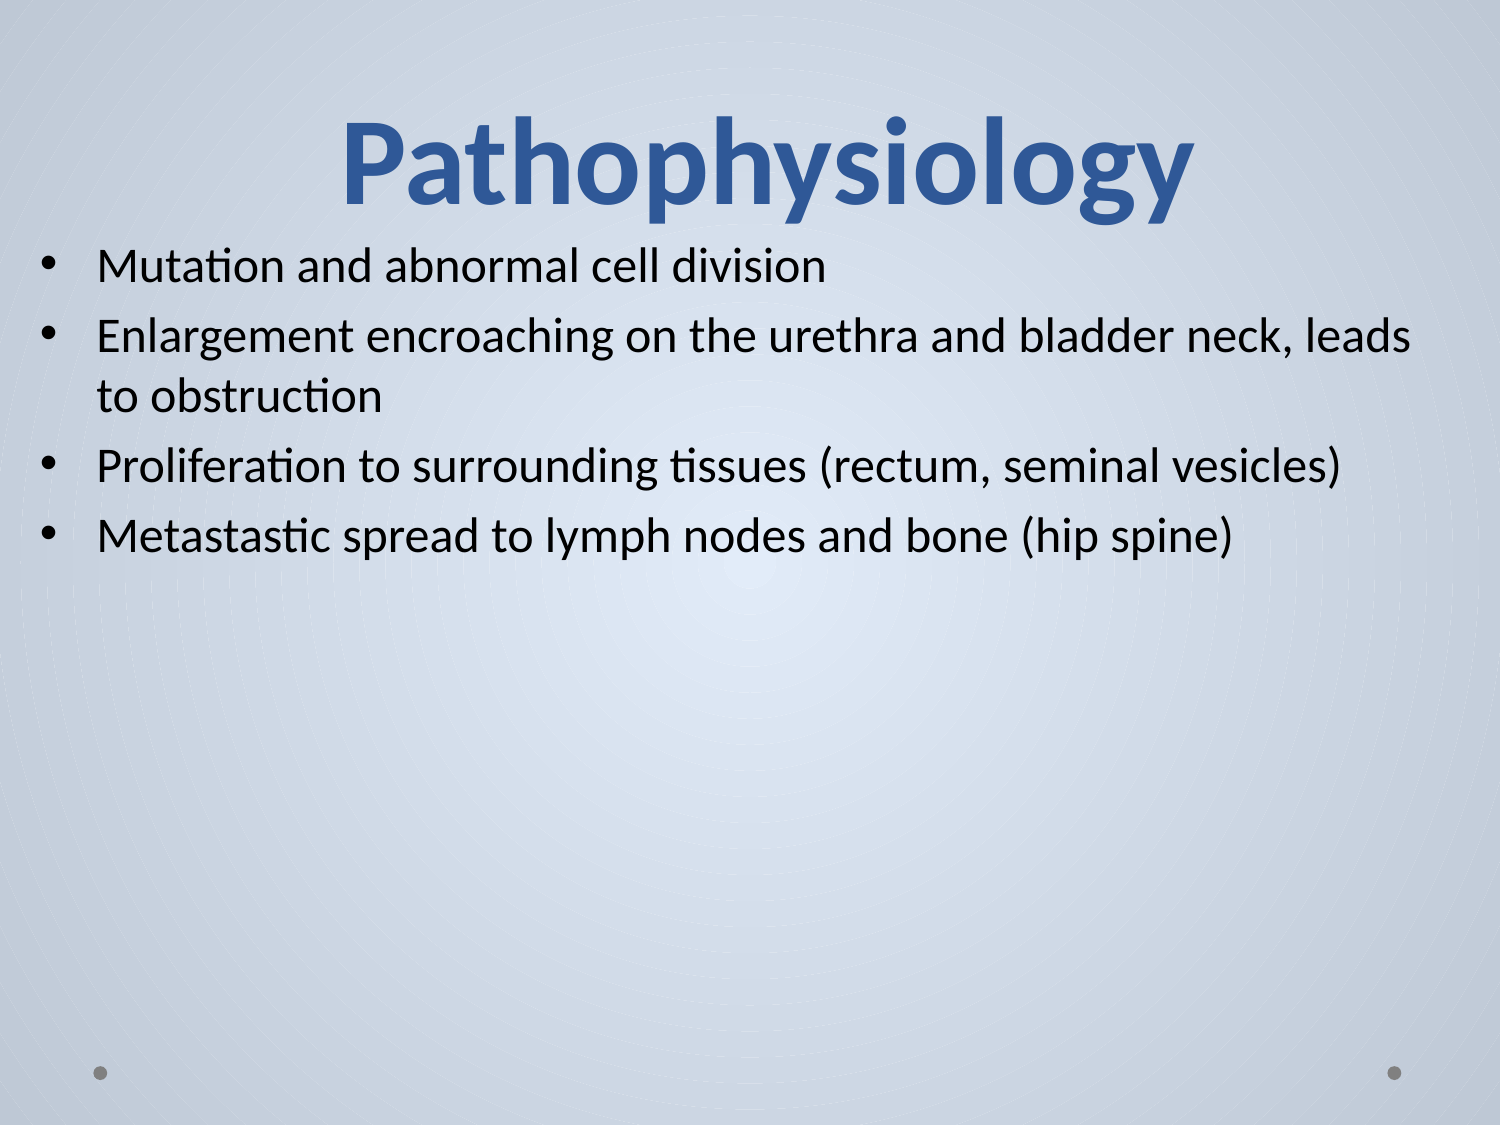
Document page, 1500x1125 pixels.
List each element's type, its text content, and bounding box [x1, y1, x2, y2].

list Mutation and abnormal cell division Enlargement encroaching on the urethra and bladder neck, leads to obstruction Proliferation to surrounding tissues (rectum, seminal vesicles) Metastastic spread to lymph nodes and bone (hip spine) [24, 224, 1463, 1088]
title Pathophysiology [75, 62, 1463, 224]
